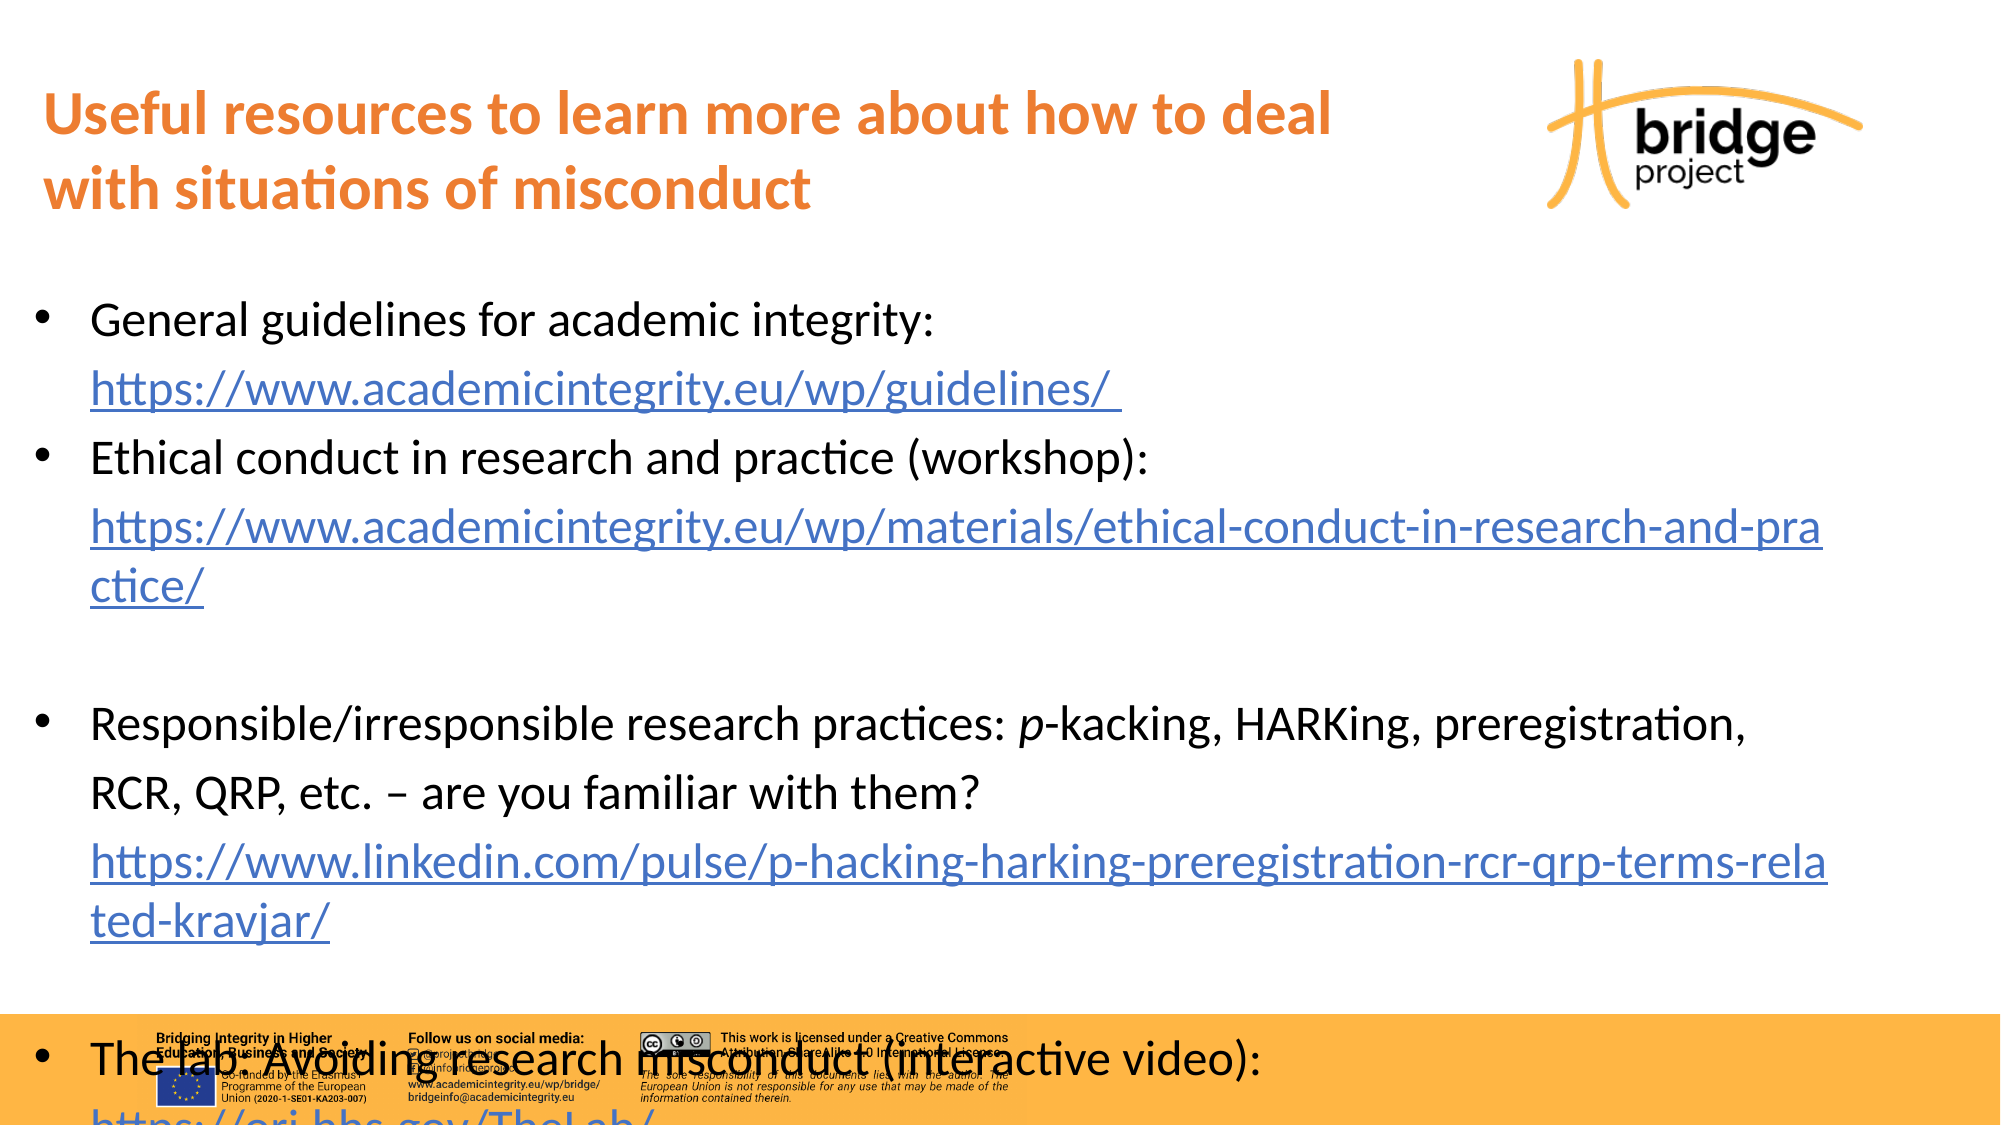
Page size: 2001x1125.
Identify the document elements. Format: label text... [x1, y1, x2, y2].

text_box General guidelines for academic integrity: https://www.academicintegrity.eu/wp/guidelines/ Ethical conduct in research and practice (workshop): https://www.academicintegrity.eu/wp/materials/ethical-conduct-in-research-and-practice/ Responsible/irresponsible research practices: p-kacking, HARKing, preregistration, RCR, QRP, etc. – are you familiar with them? https://www.linkedin.com/pulse/p-hacking-harking-preregistration-rcr-qrp-terms-related-kravjar/ The lab: Avoiding research misconduct (interactive video): https://ori.hhs.gov/TheLab/ [0, 270, 1851, 1044]
picture [1547, 59, 1863, 209]
text_box Useful resources to learn more about how to deal with situations of misconduct [32, 65, 1422, 229]
picture [137, 1044, 1027, 1125]
